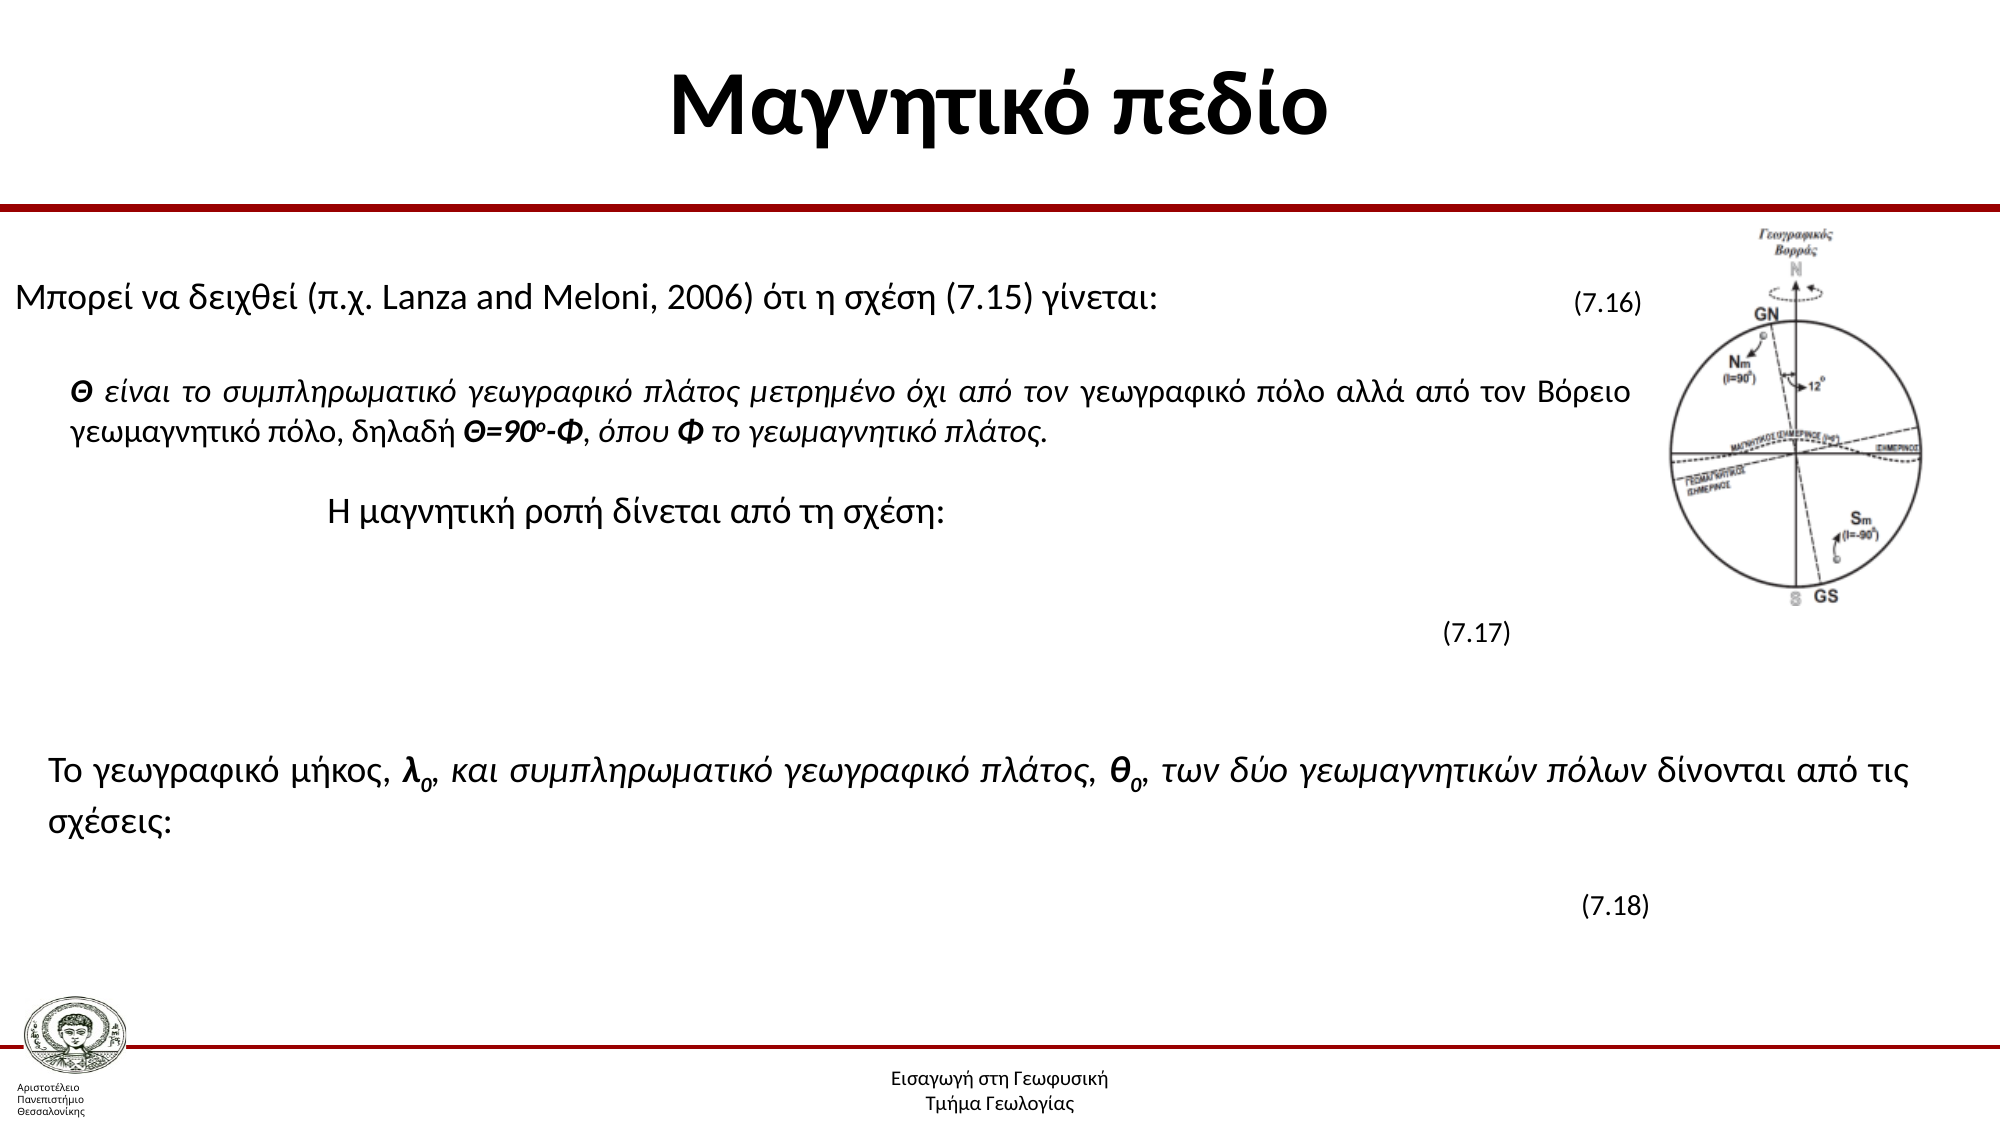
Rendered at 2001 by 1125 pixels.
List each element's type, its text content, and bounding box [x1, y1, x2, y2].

picture [23, 996, 127, 1074]
title Μαγνητικό πεδίο [99, 4, 1900, 192]
text_box Η μαγνητική ροπή δίνεται από τη σχέση: [312, 478, 962, 539]
text_box Μπορεί να δειχθεί (π.χ. Lanza and Meloni, 2006) ότι η σχέση (7.15) γίνεται: [0, 264, 1169, 325]
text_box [1174, 230, 1659, 353]
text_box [540, 562, 1528, 700]
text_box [390, 831, 1667, 1020]
picture [1665, 220, 1925, 606]
text_box Θ είναι το συμπληρωματικό γεωγραφικό πλάτος μετρημένο όχι από τον γεωγραφικό πόλο αλλά από τον Βόρειο γεωμαγνητικό πόλο, δηλαδή Θ=90ο-Φ, όπου Φ το γεωμαγνητικό πλάτος. [55, 362, 1647, 457]
text_box Το γεωγραφικό μήκος, λ0, και συμπληρωματικό γεωγραφικό πλάτος, θ0, των δύο γεωμαγνητικών πόλων δίνονται από τις σχέσεις: [33, 737, 1924, 849]
